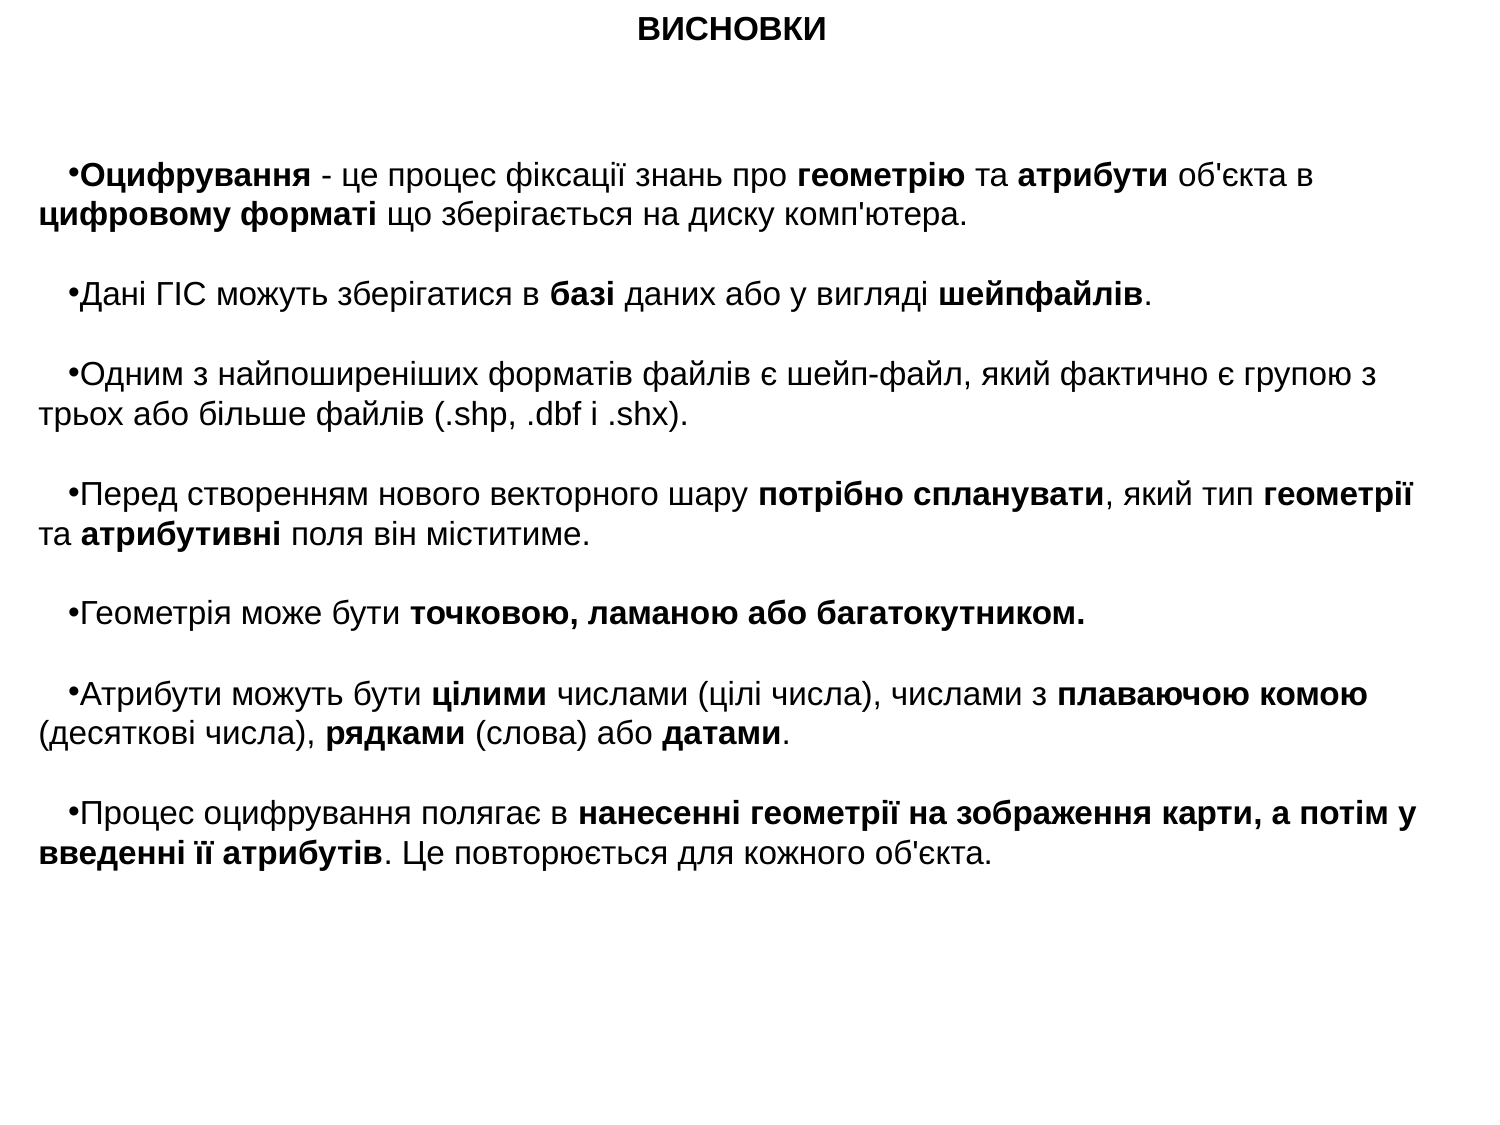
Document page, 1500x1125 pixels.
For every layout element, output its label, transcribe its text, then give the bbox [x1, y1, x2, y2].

text_box Оцифрування - це процес фіксації знань про геометрію та атрибути об'єкта в цифровому форматі що зберігається на диску комп'ютера. Дані ГІС можуть зберігатися в базі даних або у вигляді шейпфайлів. Одним з найпоширеніших форматів файлів є шейп-файл, який фактично є групою з трьох або більше файлів (.shp, .dbf і .shx). Перед створенням нового векторного шару потрібно спланувати, який тип геометрії та атрибутивні поля він міститиме. Геометрія може бути точковою, ламаною або багатокутником. Атрибути можуть бути цілими числами (цілі числа), числами з плаваючою комою (десяткові числа), рядками (слова) або датами. Процес оцифрування полягає в нанесенні геометрії на зображення карти, а потім у введенні її атрибутів. Це повторюється для кожного об'єкта. [23, 145, 1465, 924]
text_box ВИСНОВКИ [622, 0, 843, 55]
